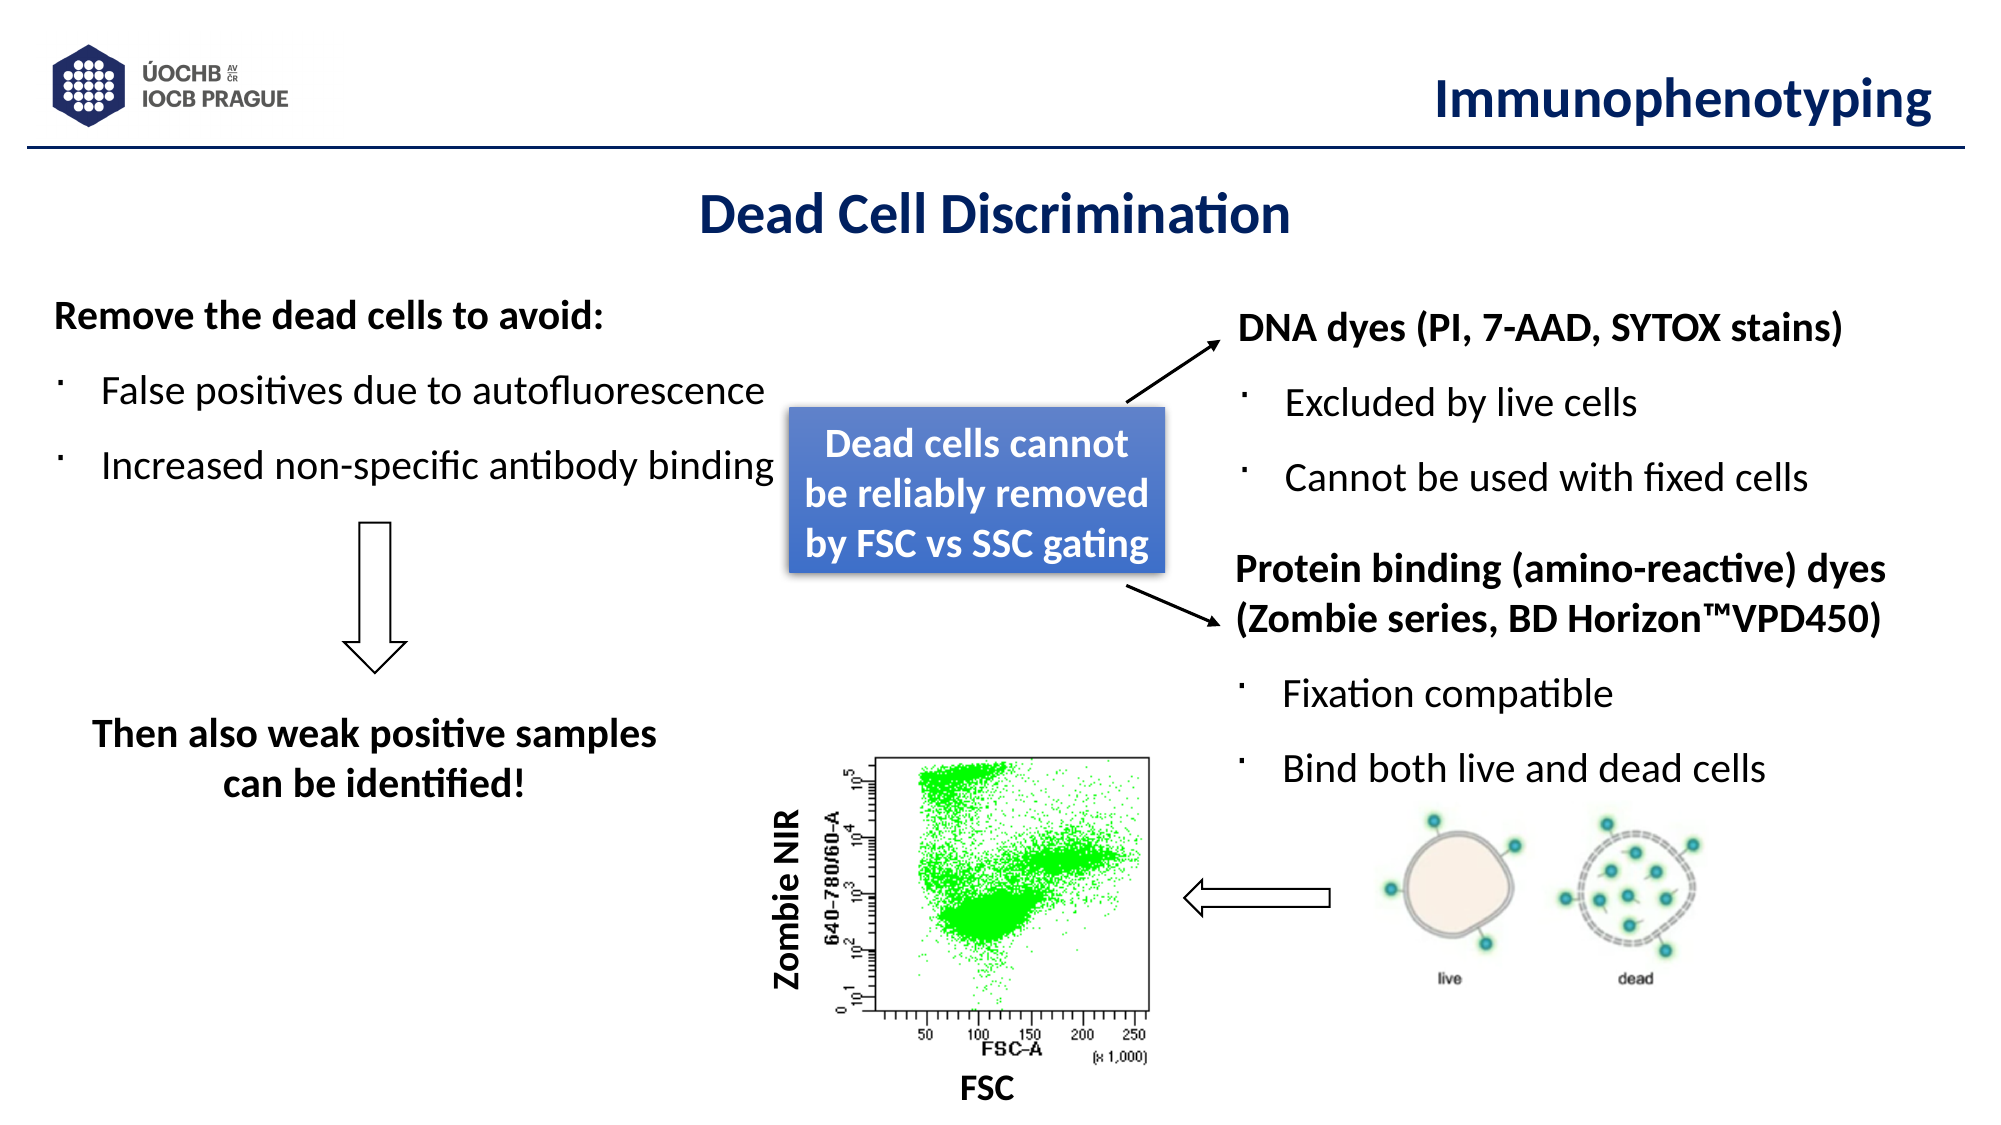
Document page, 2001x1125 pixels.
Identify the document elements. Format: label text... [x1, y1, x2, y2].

text_box Then also weak positive samples can be identified! [49, 697, 700, 813]
title Immunophenotyping [1402, 60, 1965, 138]
picture [36, 31, 344, 139]
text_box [753, 726, 1161, 1116]
picture [1373, 800, 1709, 988]
text_box DNA dyes (PI, 7-AAD, SYTOX stains) Excluded by live cells Cannot be used with fixed cells [1223, 267, 1860, 507]
text_box [1182, 877, 1331, 919]
text_box Dead cells cannot be reliably removed by FSC vs SSC gating [789, 407, 1166, 573]
text_box [341, 521, 409, 675]
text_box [1126, 339, 1221, 403]
text_box Protein binding (amino-reactive) dyes (Zombie series, BD Horizon™VPD450) Fixation compatible Bind both live and dead cells [1220, 532, 1942, 798]
text_box Dead Cell Discrimination [27, 173, 1965, 257]
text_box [1126, 585, 1221, 626]
text_box Remove the dead cells to avoid: False positives due to autofluorescence Increased non-specific antibody binding [39, 255, 790, 496]
